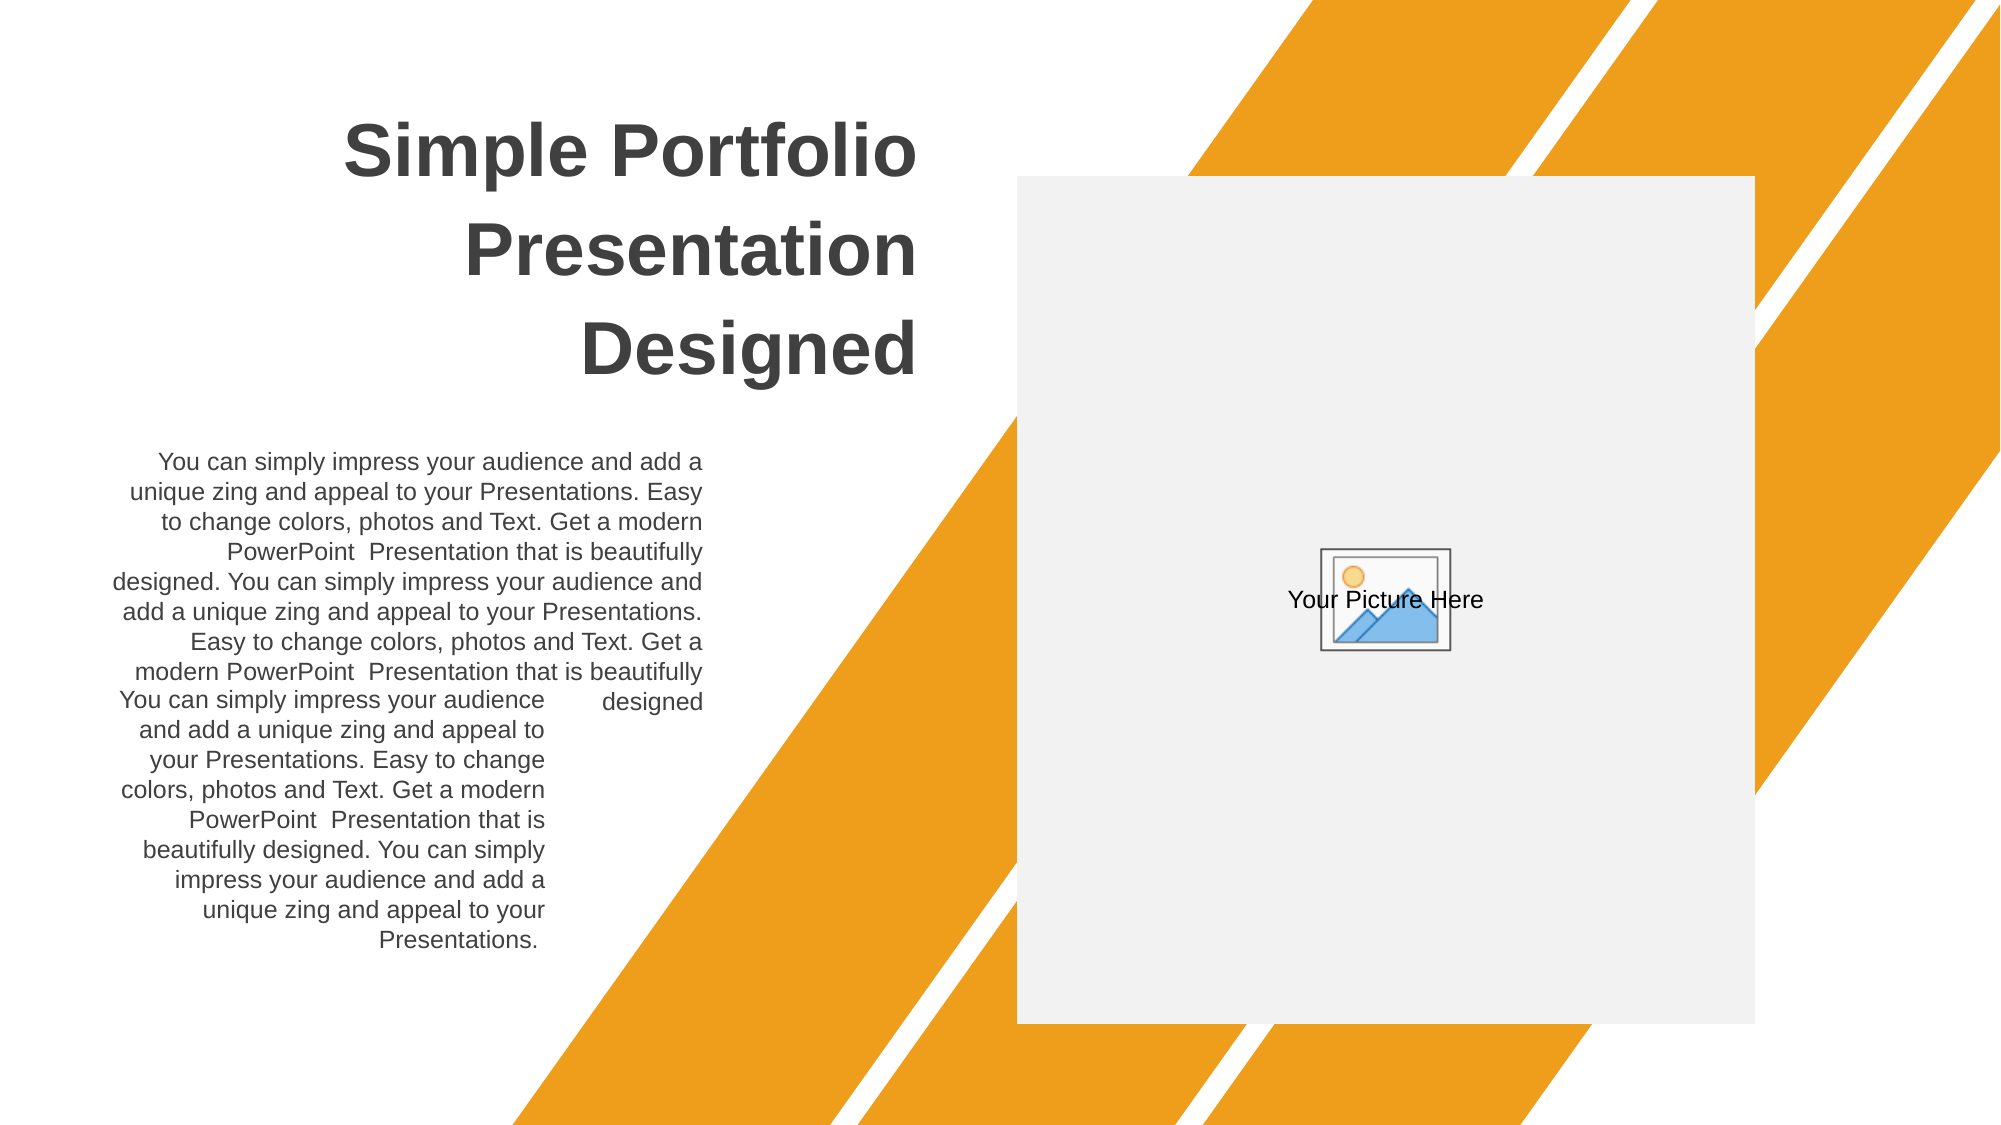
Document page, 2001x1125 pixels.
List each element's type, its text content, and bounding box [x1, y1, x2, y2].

picture [1017, 175, 1756, 1025]
text_box Simple Portfolio Presentation Designed [261, 78, 934, 404]
text_box You can simply impress your audience and add a unique zing and appeal to your Presentations. Easy to change colors, photos and Text. Get a modern PowerPoint Presentation that is beautifully designed. You can simply impress your audience and add a unique zing and appeal to your Presentations. Easy to change colors, photos and Text. Get a modern PowerPoint Presentation that is beautifully designed [97, 438, 719, 723]
text_box You can simply impress your audience and add a unique zing and appeal to your Presentations. Easy to change colors, photos and Text. Get a modern PowerPoint Presentation that is beautifully designed. You can simply impress your audience and add a unique zing and appeal to your Presentations. [97, 676, 561, 961]
